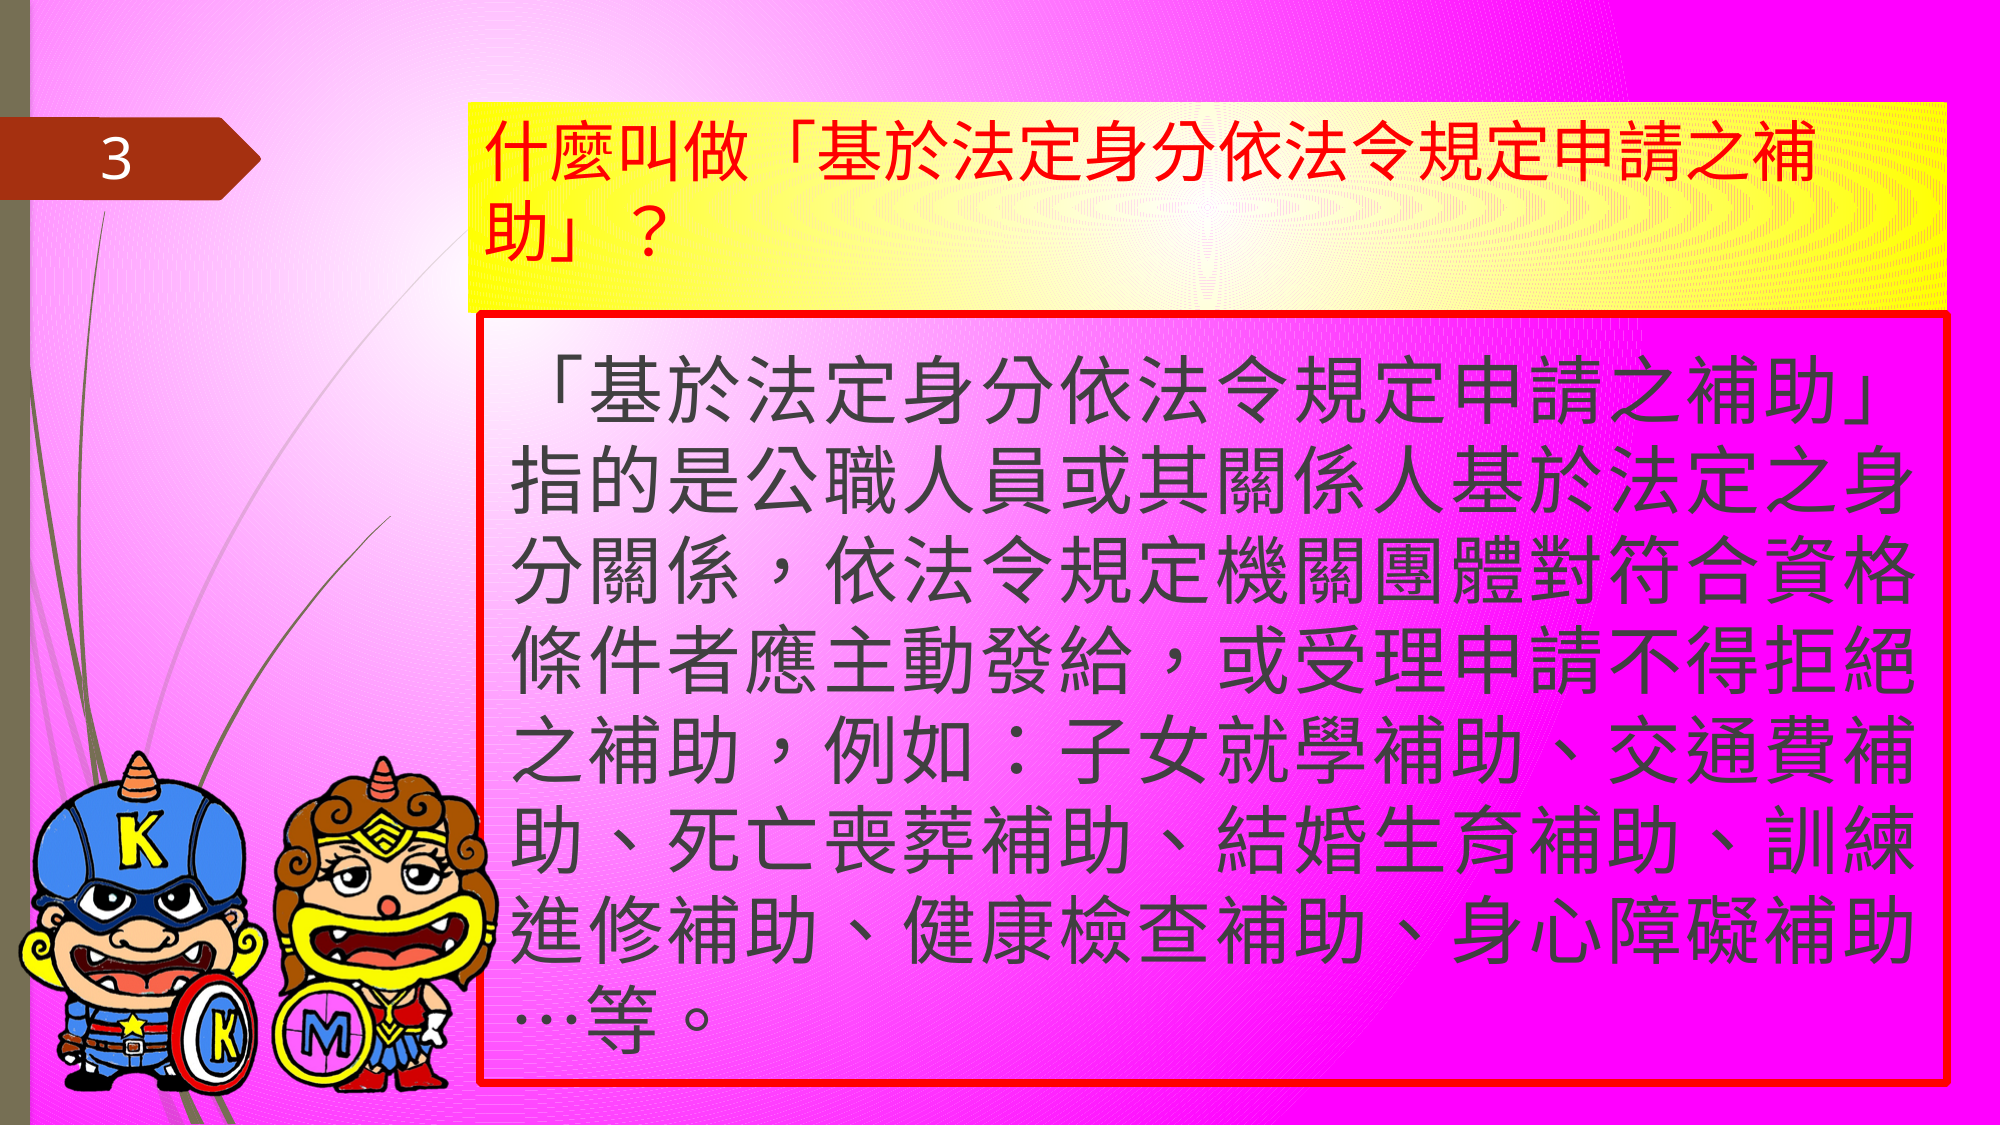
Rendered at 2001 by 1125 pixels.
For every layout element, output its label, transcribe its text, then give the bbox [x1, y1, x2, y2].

text_box 3 [86, 114, 199, 199]
list 「基於法定身分依法令規定申請之補助」指的是公職人員或其關係人基於法定之身分關係，依法令規定機關團體對符合資格條件者應主動發給，或受理申請不得拒絕之補助，例如：子女就學補助、交通費補助、死亡喪葬補助、結婚生育補助、訓練進修補助、健康檢查補助、身心障礙補助…等。 [480, 313, 1947, 1084]
title 什麼叫做「基於法定身分依法令規定申請之補助」？ [468, 102, 1947, 313]
picture [0, 745, 510, 1101]
